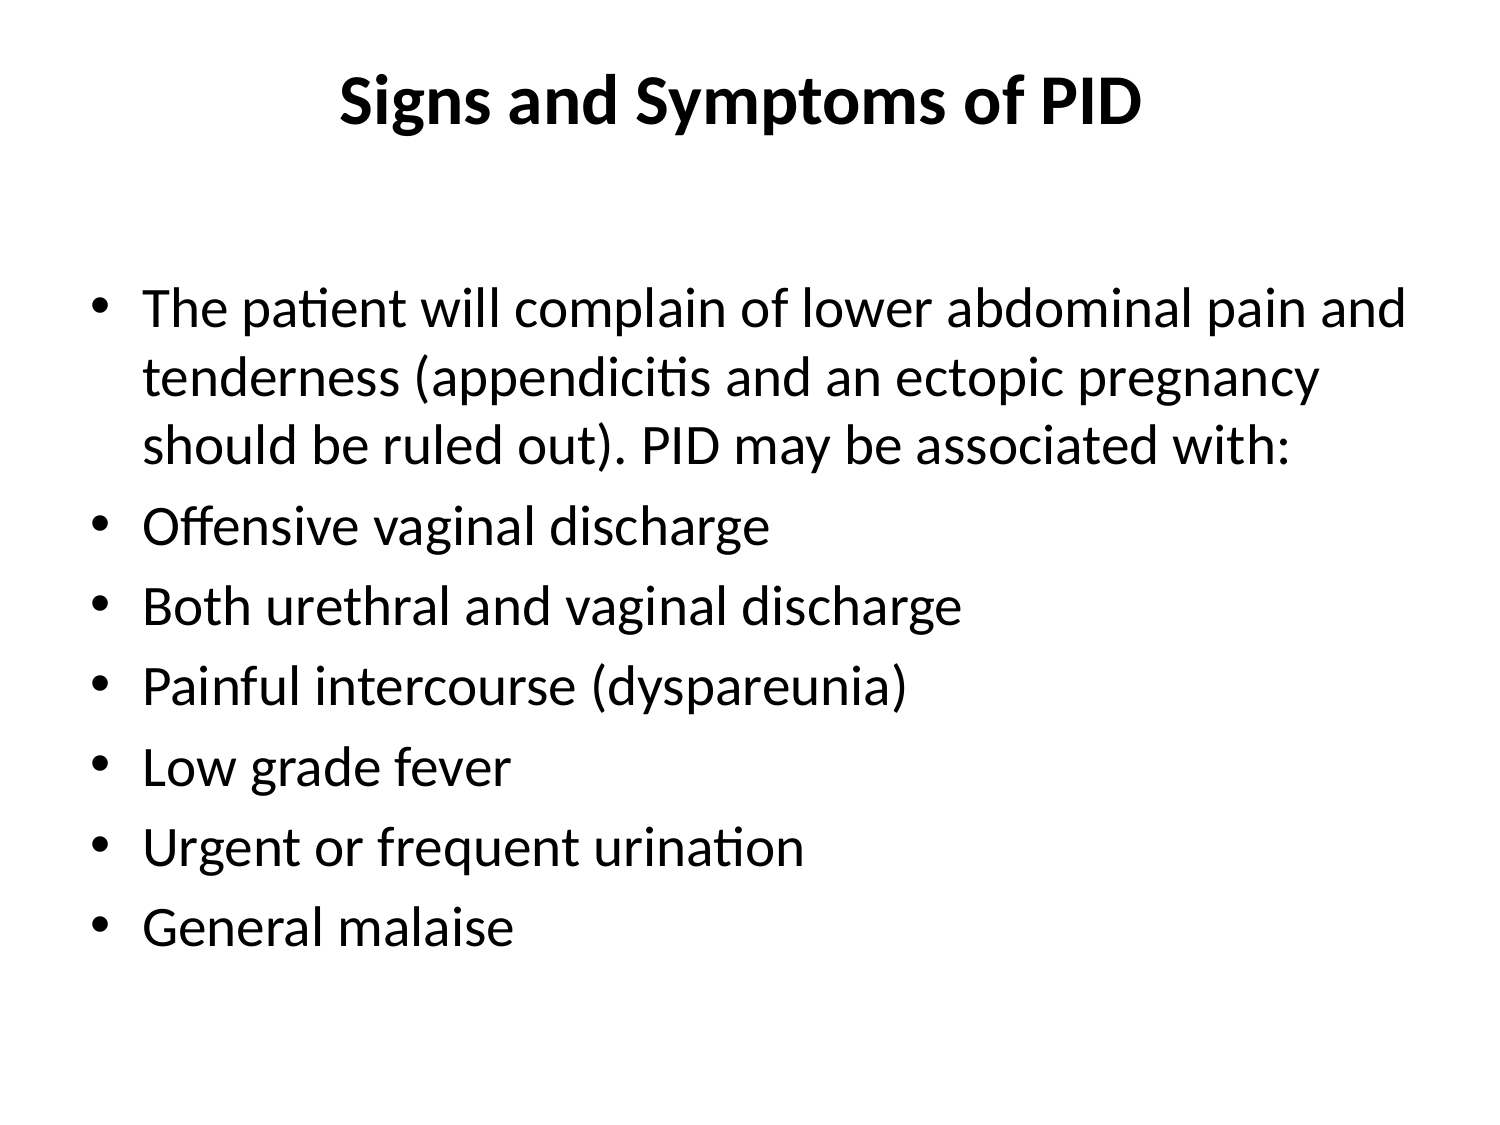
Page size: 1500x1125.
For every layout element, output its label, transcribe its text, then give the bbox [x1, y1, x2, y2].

title Signs and Symptoms of PID [75, 45, 1425, 233]
list The patient will complain of lower abdominal pain and tenderness (appendicitis and an ectopic pregnancy should be ruled out). PID may be associated with: Offensive vaginal discharge Both urethral and vaginal discharge Painful intercourse (dyspareunia) Low grade fever Urgent or frequent urination General malaise [75, 262, 1425, 1005]
